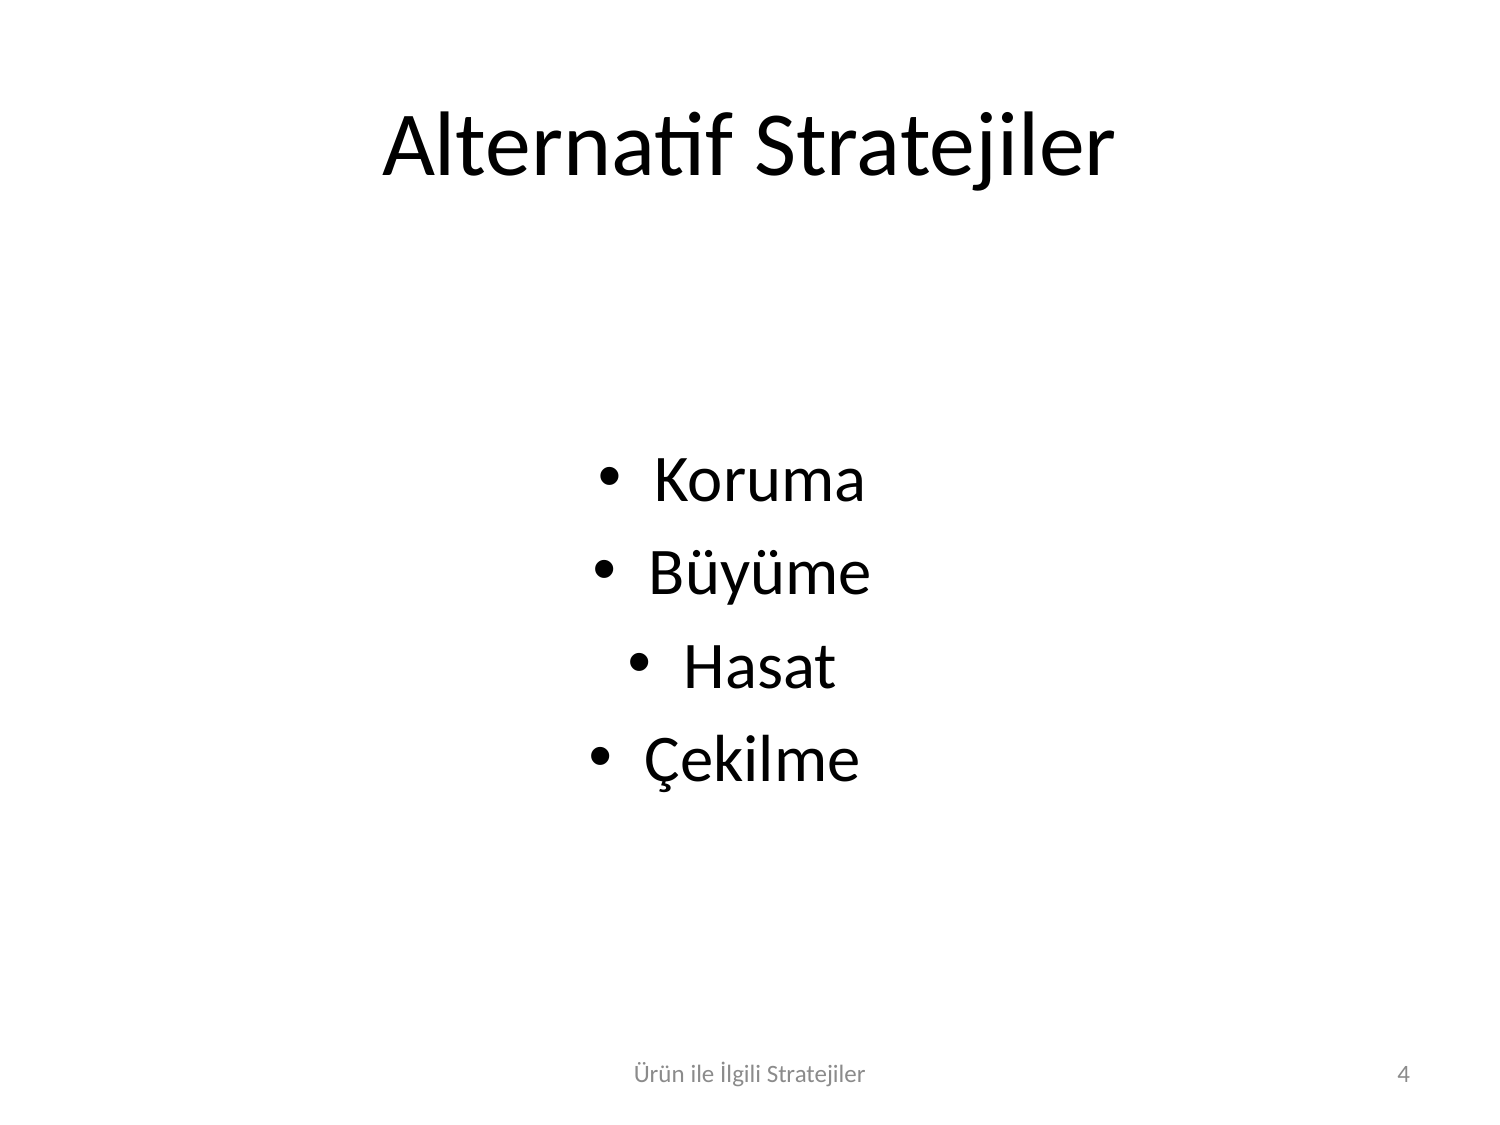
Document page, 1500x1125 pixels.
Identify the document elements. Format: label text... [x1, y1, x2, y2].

title Alternatif Stratejiler [75, 45, 1425, 233]
footer Ürün ile İlgili Stratejiler [512, 1042, 988, 1103]
slide_number 4 [1074, 1042, 1425, 1103]
list Koruma Büyüme Hasat Çekilme [419, 427, 1046, 1006]
